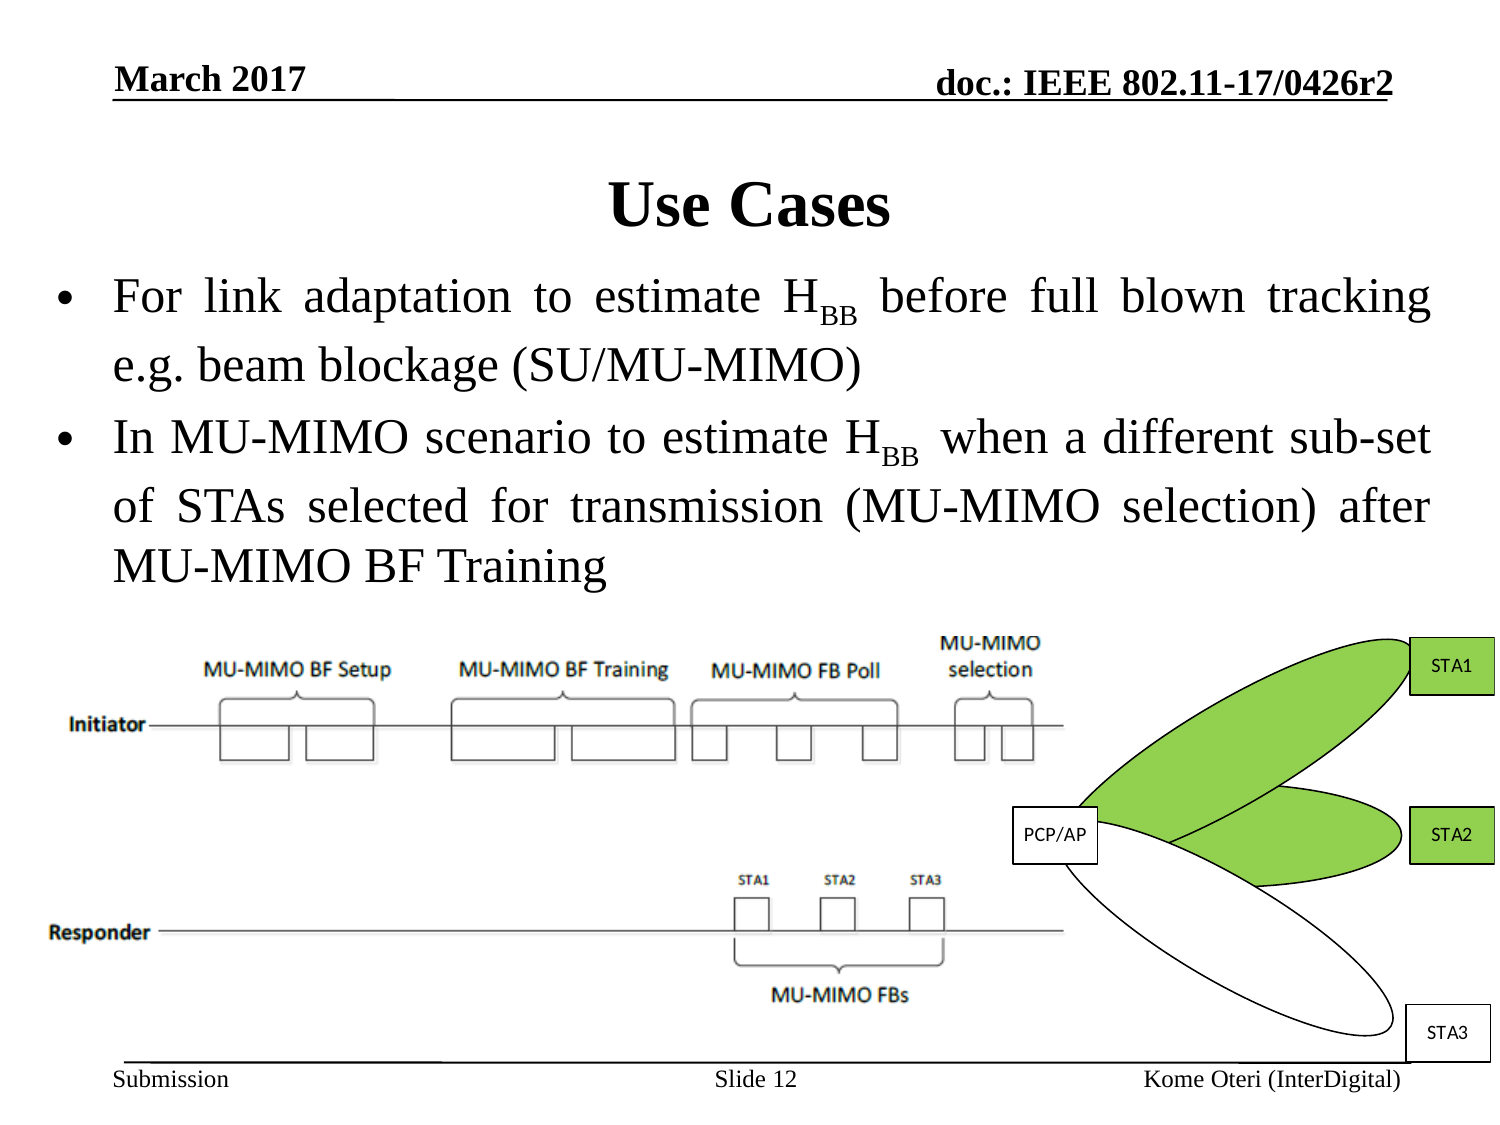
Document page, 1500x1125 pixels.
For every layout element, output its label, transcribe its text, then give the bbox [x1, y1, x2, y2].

footer Kome Oteri (InterDigital) [878, 1061, 1402, 1093]
slide_number Slide 12 [712, 1061, 800, 1123]
picture [7, 634, 1495, 1063]
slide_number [114, 54, 423, 100]
list For link adaptation to estimate HBB before full blown tracking e.g. beam blockage (SU/MU-MIMO) In MU-MIMO scenario to estimate HBB when a different sub-set of STAs selected for transmission (MU-MIMO selection) after MU-MIMO BF Training [41, 255, 1448, 634]
title Use Cases [112, 112, 1388, 255]
